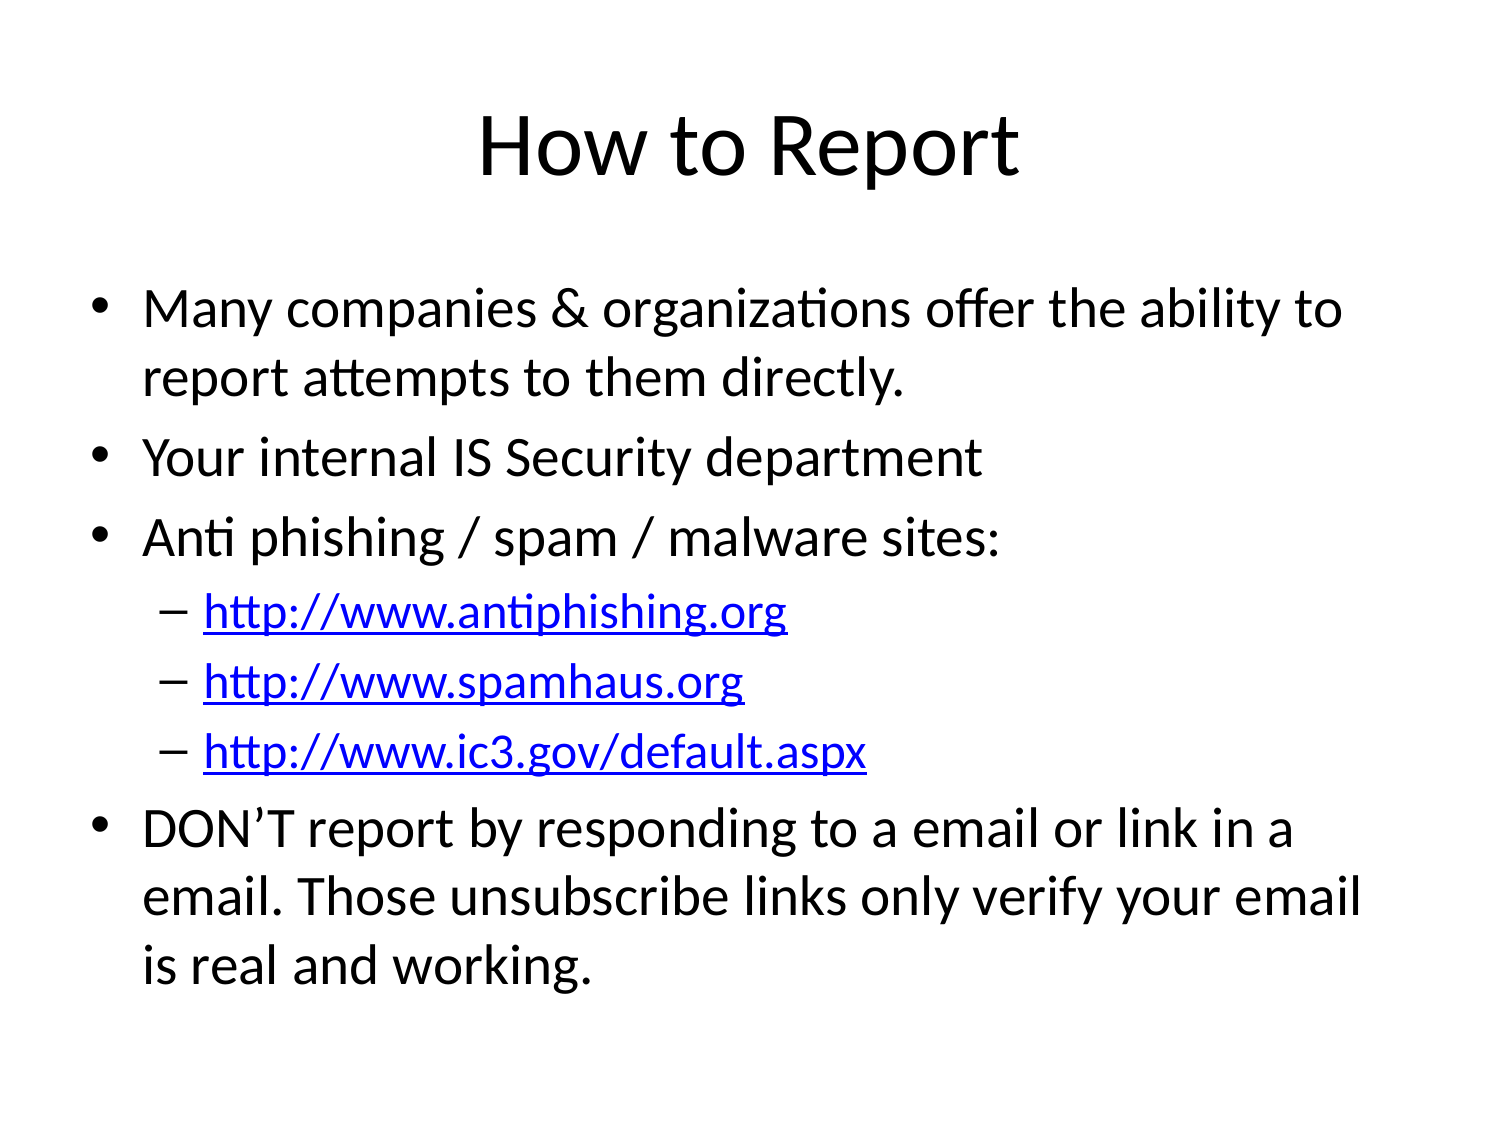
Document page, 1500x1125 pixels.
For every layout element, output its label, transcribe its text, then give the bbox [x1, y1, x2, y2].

list Many companies & organizations offer the ability to report attempts to them directly. Your internal IS Security department Anti phishing / spam / malware sites: http://www.antiphishing.org http://www.spamhaus.org http://www.ic3.gov/default.aspx DON’T report by responding to a email or link in a email. Those unsubscribe links only verify your email is real and working. [75, 262, 1425, 1005]
title How to Report [75, 45, 1425, 233]
